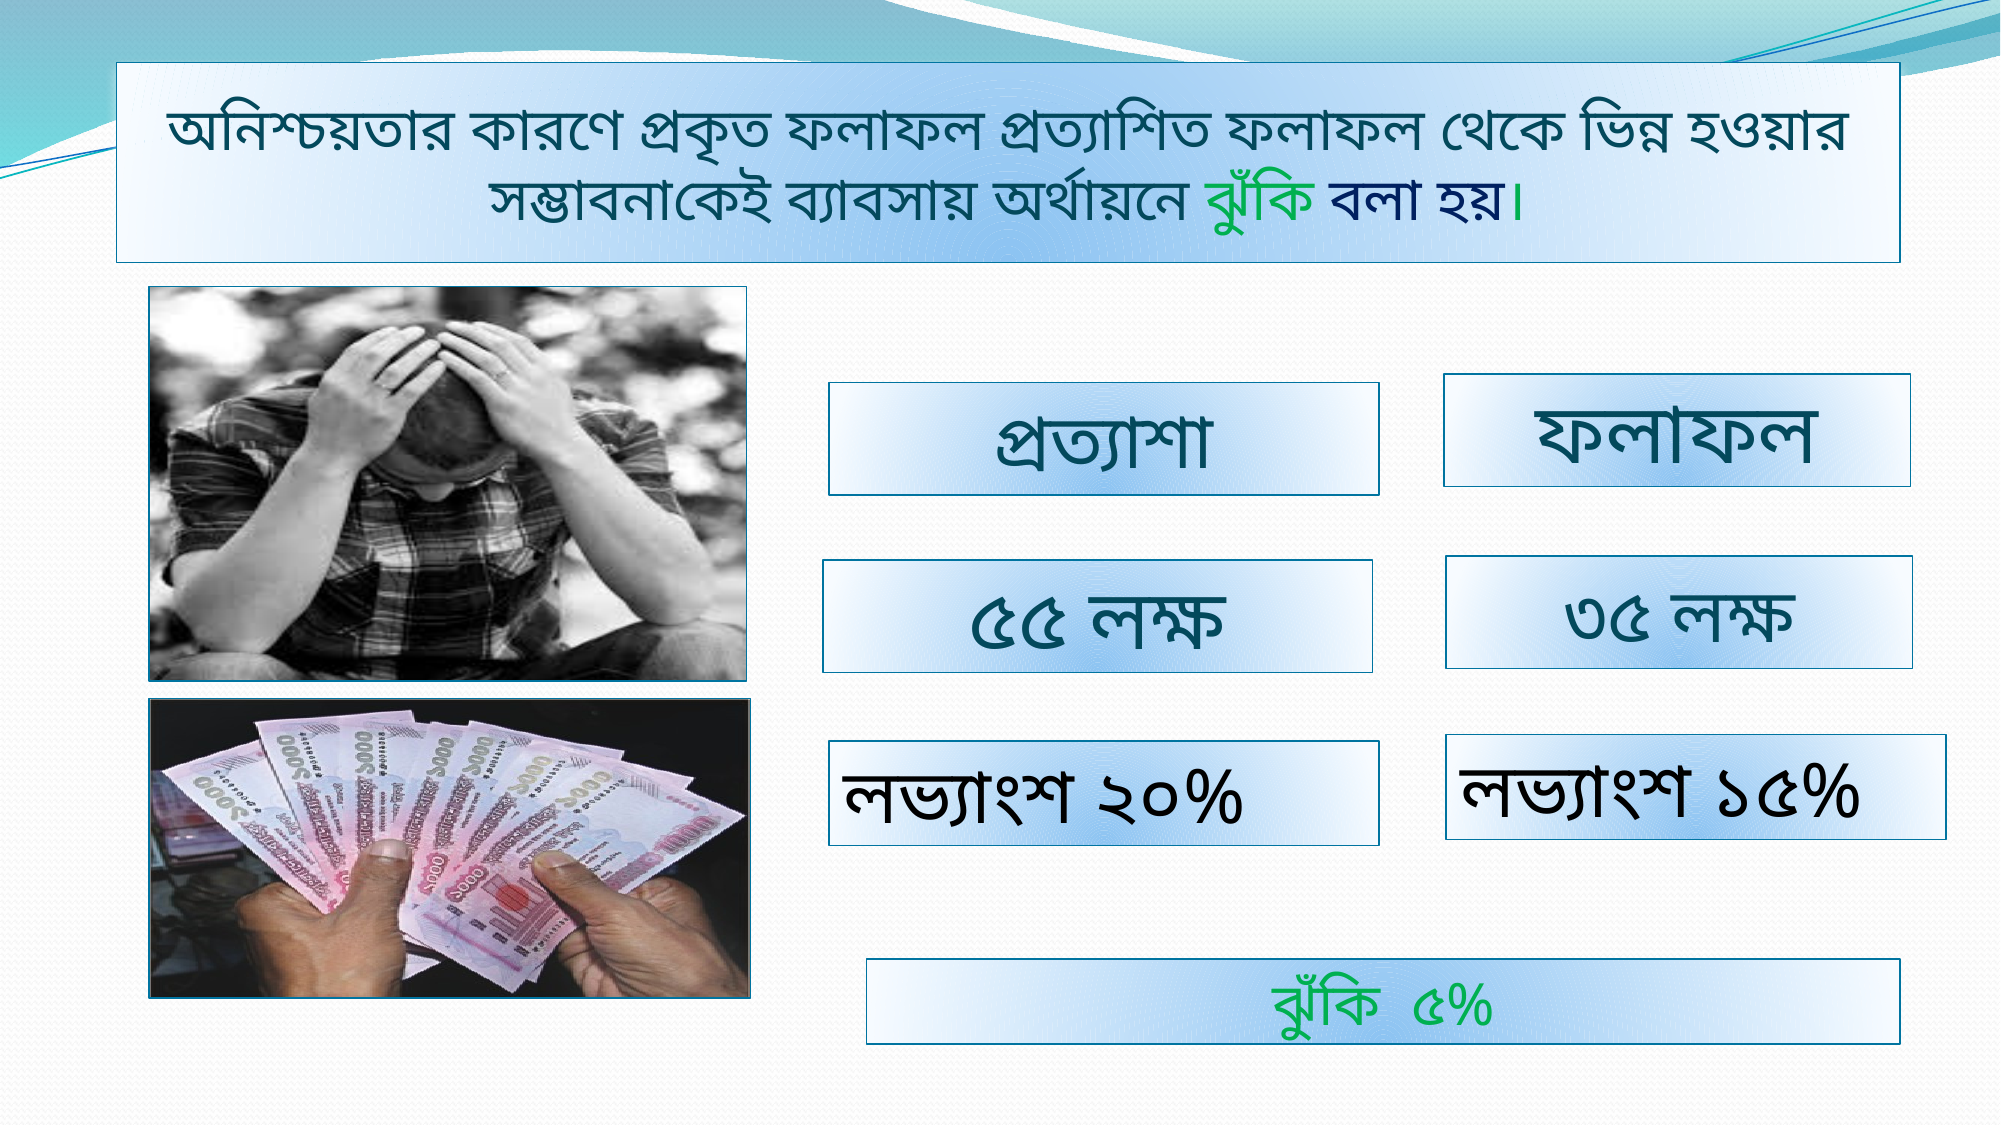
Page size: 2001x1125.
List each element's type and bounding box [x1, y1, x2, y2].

text_box [116, 62, 1947, 1046]
